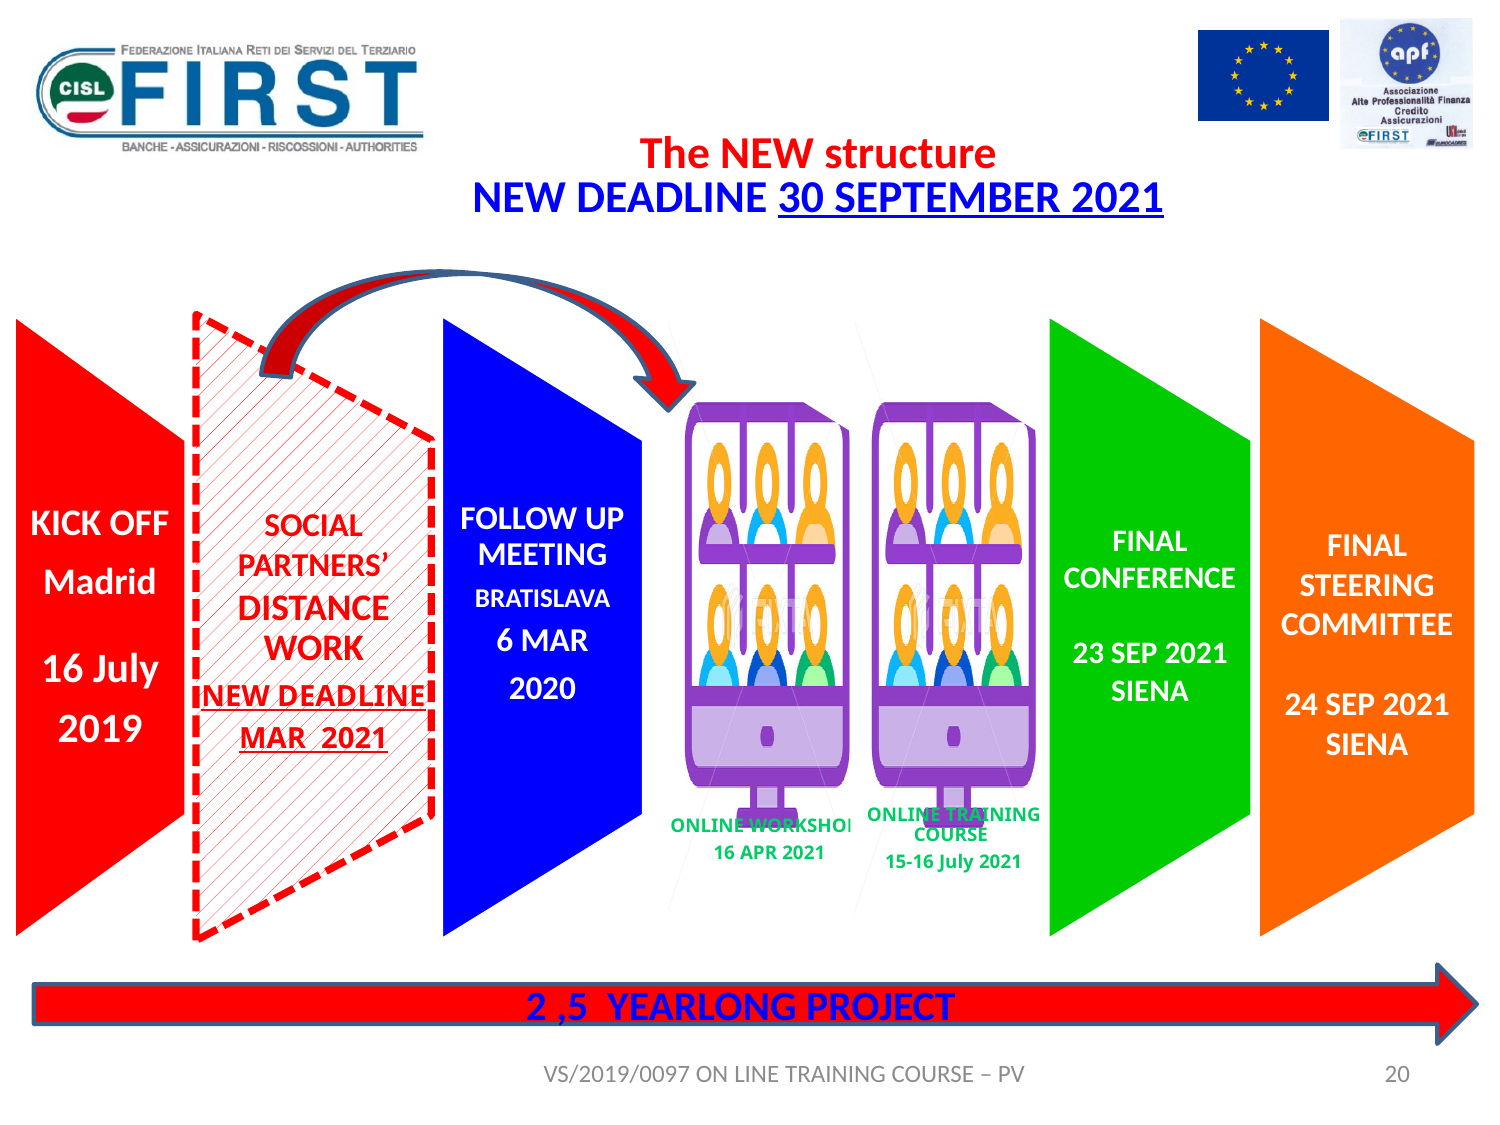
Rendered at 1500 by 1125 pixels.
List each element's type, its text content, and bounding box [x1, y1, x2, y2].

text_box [1198, 18, 1473, 150]
text_box 2 ,5 YEARLONG PROJECT [31, 962, 1480, 1046]
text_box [5, 314, 1500, 941]
footer VS/2019/0097 ON LINE TRAINING COURSE – PV [512, 1042, 1058, 1103]
text_box [295, 269, 622, 312]
slide_number 20 [1074, 1042, 1425, 1103]
title The NEW structure NEW DEADLINE 30 SEPTEMBER 2021 [265, 125, 1372, 230]
picture [29, 28, 434, 162]
